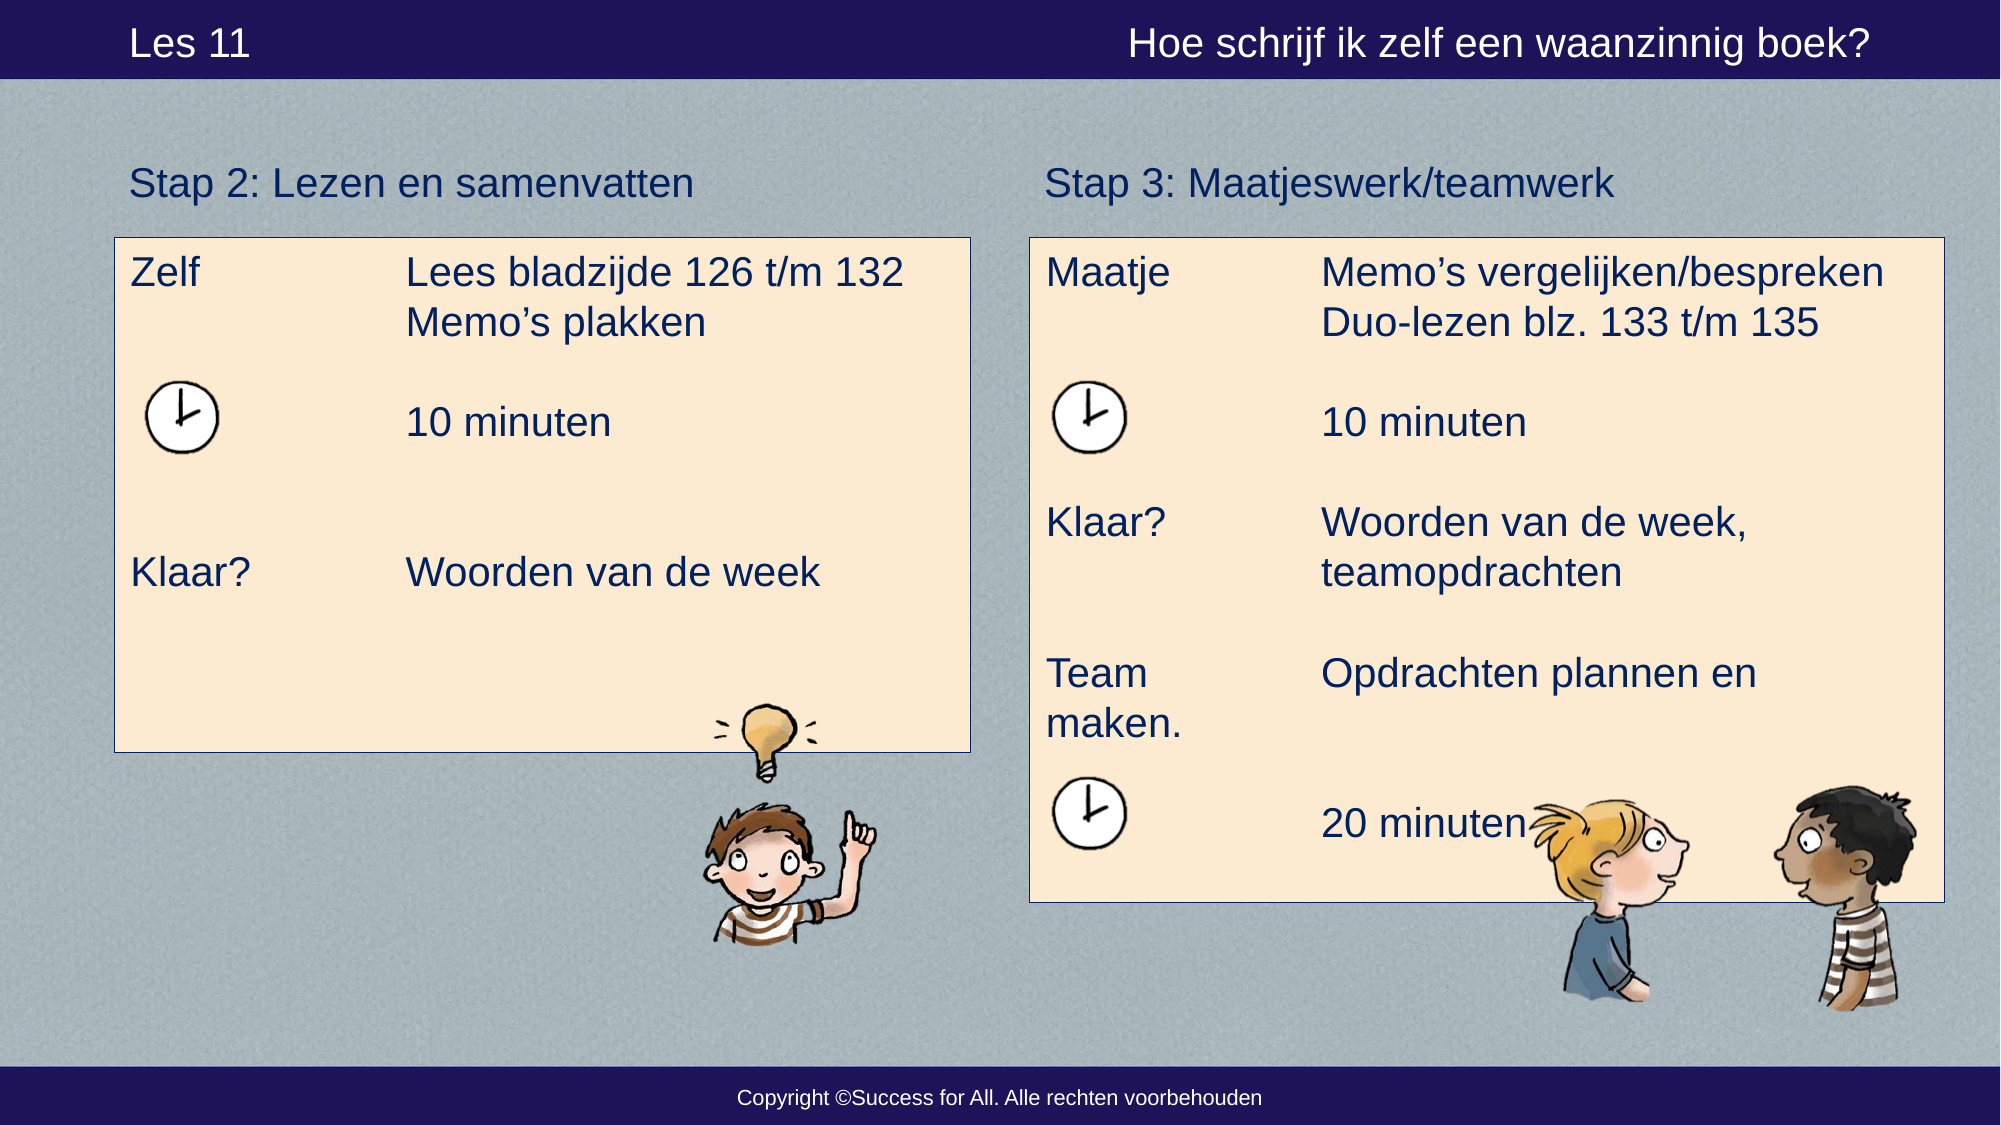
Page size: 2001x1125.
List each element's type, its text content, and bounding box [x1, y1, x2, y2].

text_box Maatje Memo’s vergelijken/bespreken Duo-lezen blz. 133 t/m 135 10 minuten Klaar? Woorden van de week, teamopdrachten Team Opdrachten plannen en maken. 20 minuten [1029, 237, 1945, 903]
text_box Les 11 [114, 8, 354, 73]
picture [0, 0, 2001, 1125]
text_box Stap 3: Maatjeswerk/teamwerk [1029, 148, 1822, 214]
text_box Copyright ©Success for All. Alle rechten voorbehouden [0, 1076, 2000, 1125]
text_box Zelf Lees bladzijde 126 t/m 132 Memo’s plakken 10 minuten Klaar? Woorden van de week [114, 237, 971, 753]
text_box Hoe schrijf ik zelf een waanzinnig boek? [999, 8, 1886, 73]
text_box Stap 2: Lezen en samenvatten [114, 148, 907, 214]
